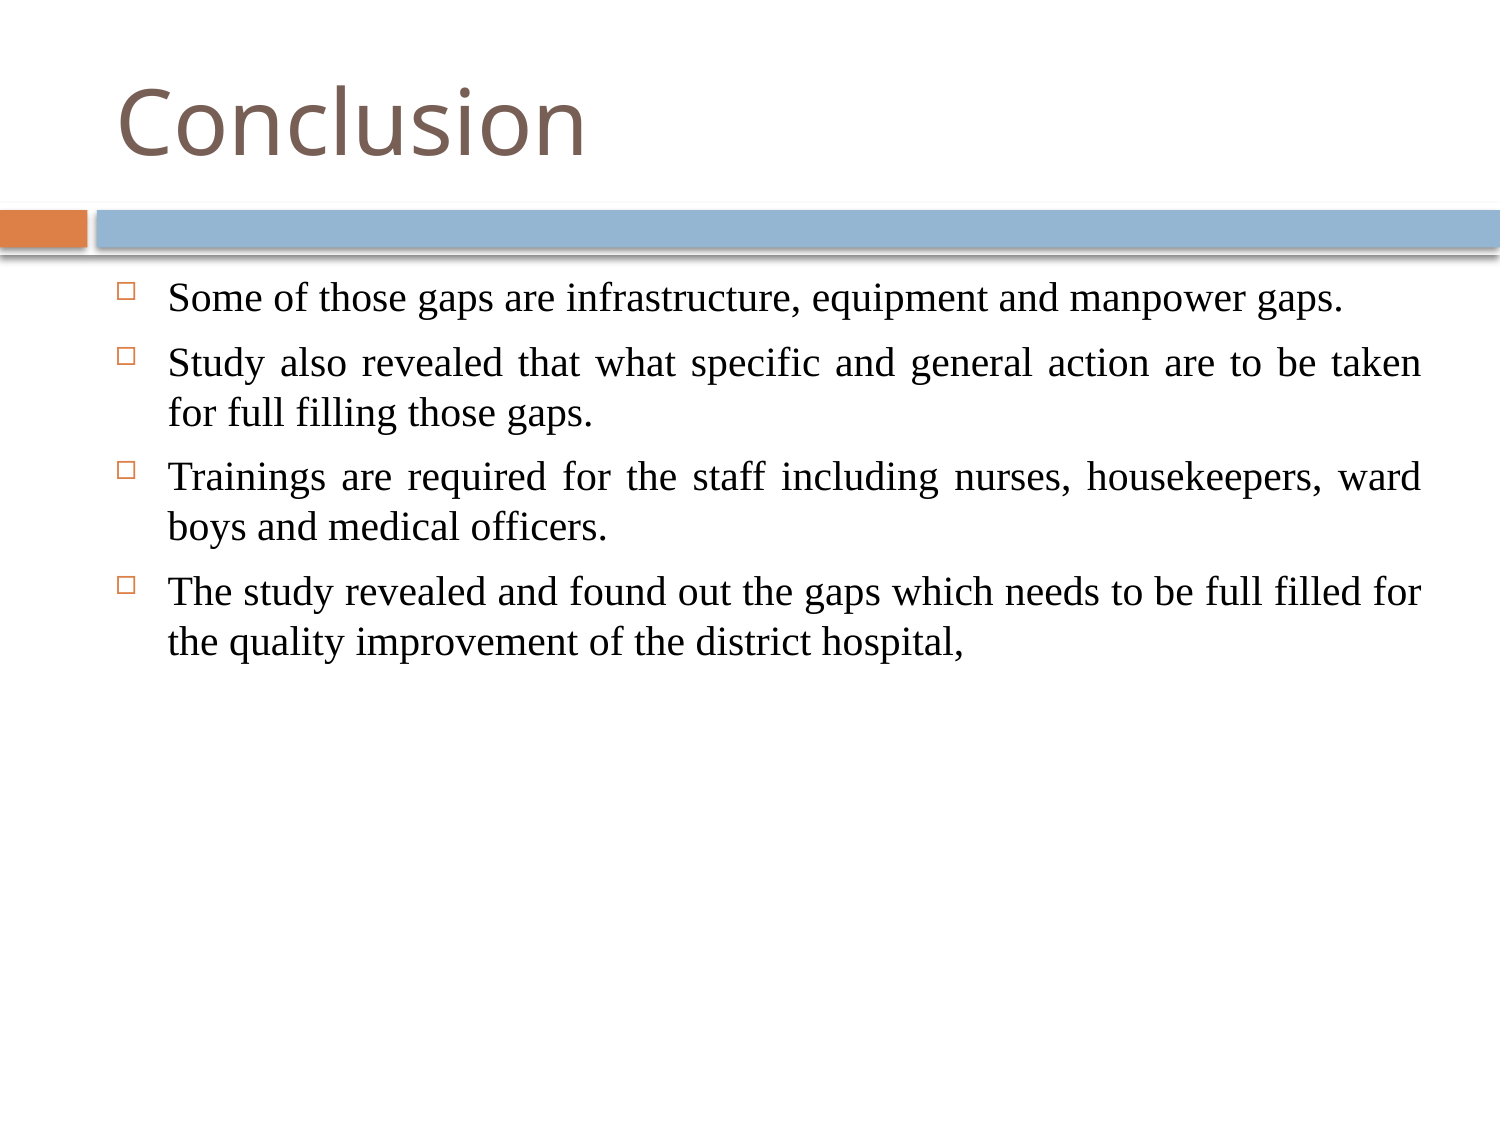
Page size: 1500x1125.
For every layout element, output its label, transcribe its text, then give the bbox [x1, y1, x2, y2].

title Conclusion [100, 37, 1438, 200]
list Some of those gaps are infrastructure, equipment and manpower gaps. Study also revealed that what specific and general action are to be taken for full filling those gaps. Trainings are required for the staff including nurses, housekeepers, ward boys and medical officers. The study revealed and found out the gaps which needs to be full filled for the quality improvement of the district hospital, [100, 262, 1438, 1000]
